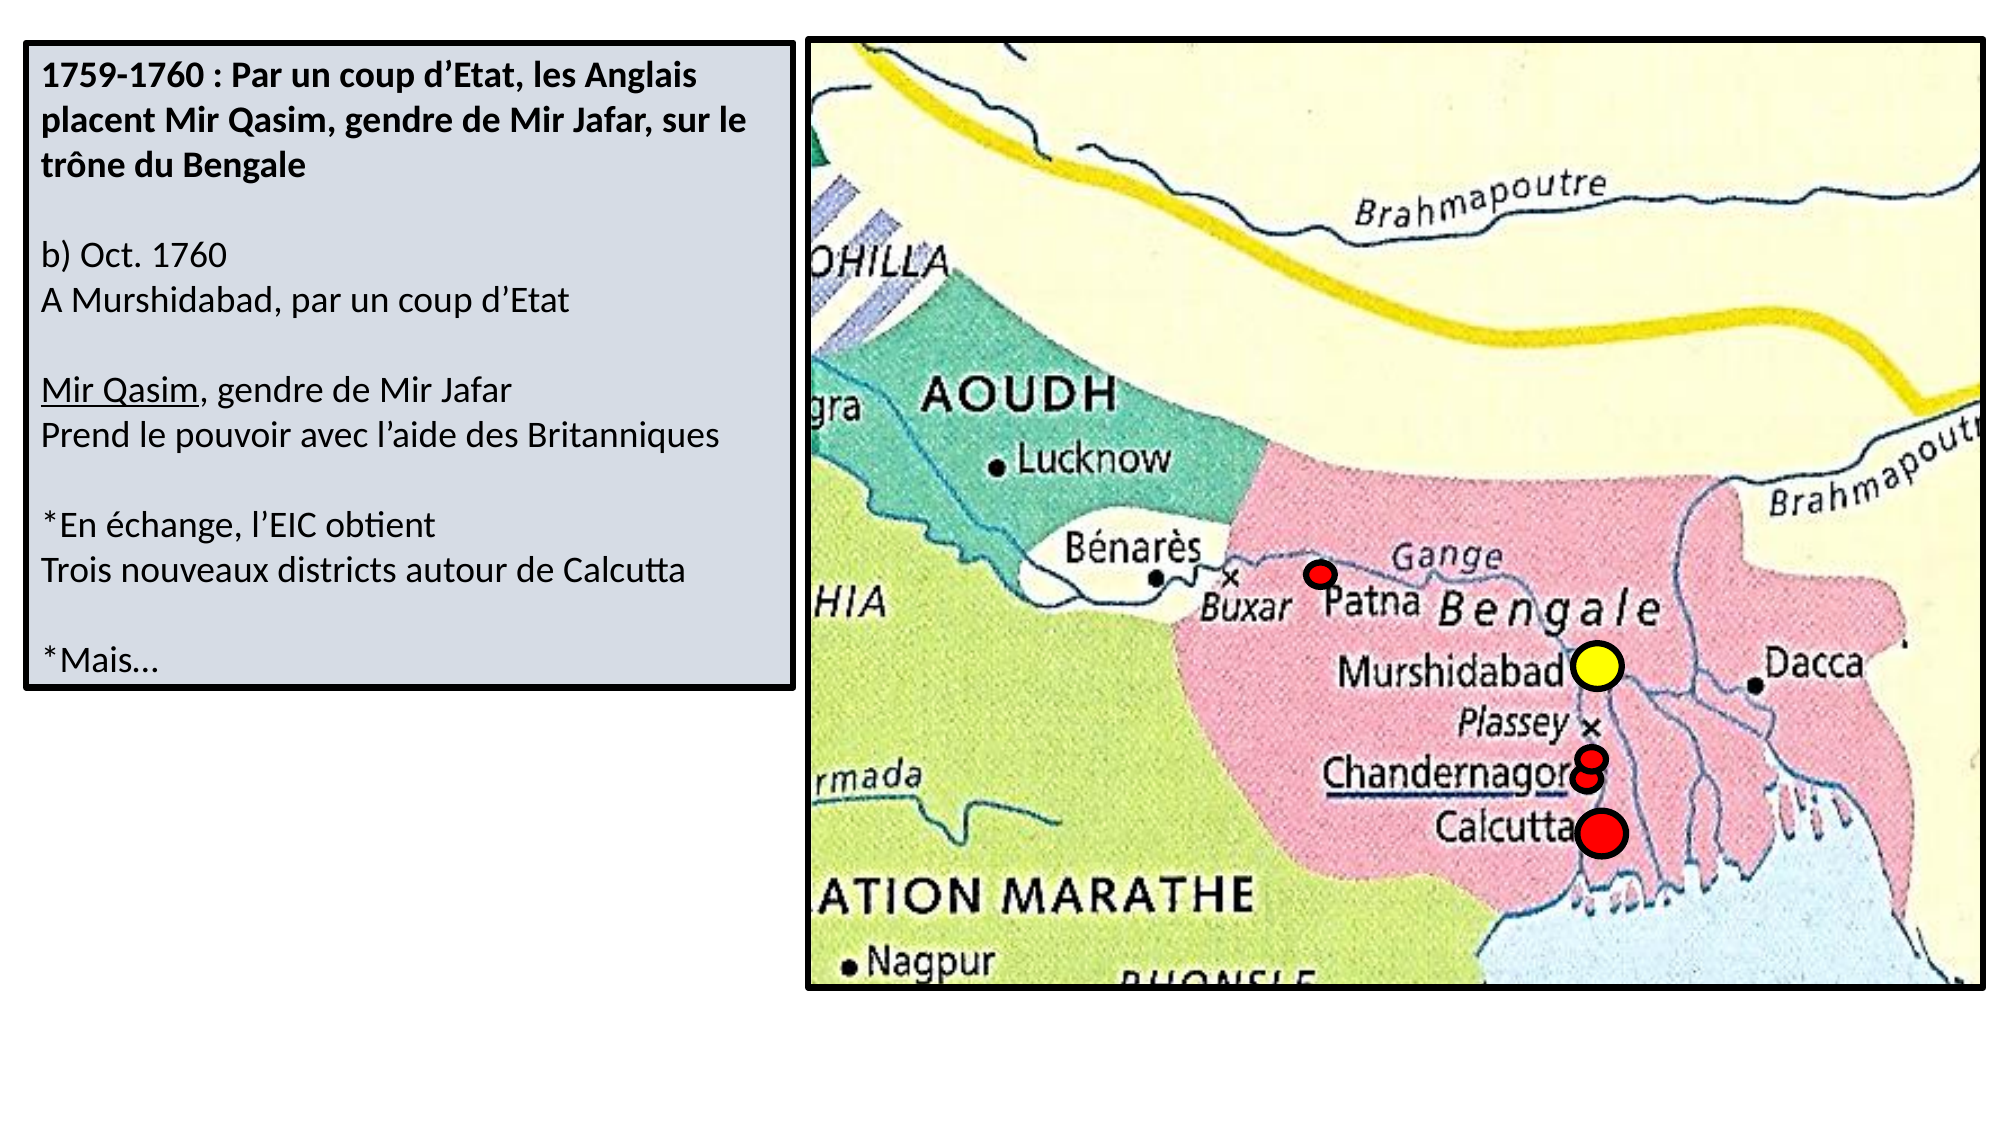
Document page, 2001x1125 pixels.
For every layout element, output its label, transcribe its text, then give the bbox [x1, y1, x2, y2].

picture [811, 42, 1981, 985]
text_box 1759-1760 : Par un coup d’Etat, les Anglais placent Mir Qasim, gendre de Mir Jafar, sur le trône du Bengale b) Oct. 1760 A Murshidabad, par un coup d’Etat Mir Qasim, gendre de Mir Jafar Prend le pouvoir avec l’aide des Britanniques *En échange, l’EIC obtient Trois nouveaux districts autour de Calcutta *Mais… [26, 42, 794, 688]
